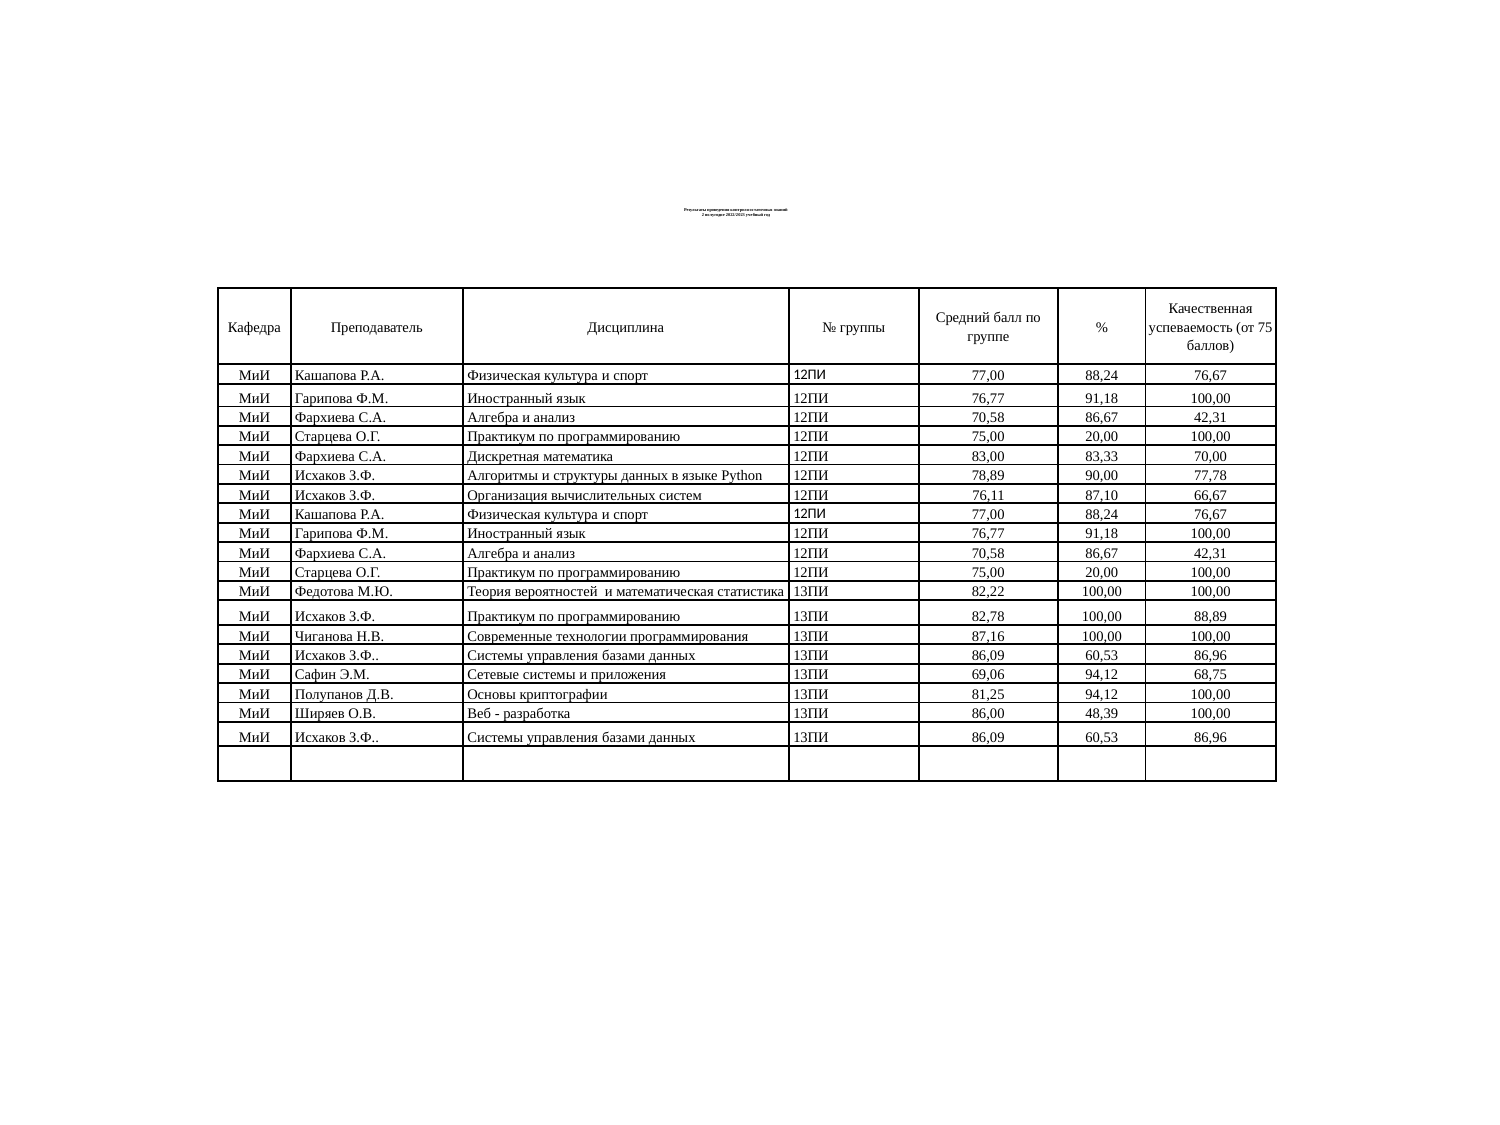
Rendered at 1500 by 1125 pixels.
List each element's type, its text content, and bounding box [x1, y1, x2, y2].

table_cell 13ПИ [790, 582, 918, 599]
table_cell Фархиева С.А. [292, 543, 462, 561]
table_cell [790, 747, 918, 780]
table_cell Иностранный язык [464, 524, 788, 541]
table_cell 83,33 [1059, 446, 1145, 464]
table_cell Исхаков З.Ф. [292, 465, 462, 483]
table_cell 13ПИ [790, 665, 918, 682]
table_cell 13ПИ [790, 723, 918, 745]
table_cell [1146, 747, 1275, 780]
table_cell Полупанов Д.В. [292, 684, 462, 702]
table_cell 75,00 [920, 562, 1057, 580]
table_cell Дискретная математика [464, 446, 788, 464]
table_cell 91,18 [1059, 524, 1145, 541]
table_cell 100,00 [1146, 582, 1275, 599]
table_cell Веб - разработка [464, 703, 788, 721]
table_cell 12ПИ [790, 385, 918, 406]
table_cell МиИ [219, 427, 290, 444]
table_cell 100,00 [1059, 626, 1145, 643]
table_cell МиИ [219, 365, 290, 383]
table_cell Исхаков З.Ф. [292, 485, 462, 502]
table_cell МиИ [219, 407, 290, 425]
table_cell 100,00 [1146, 703, 1275, 721]
table_cell 100,00 [1146, 684, 1275, 702]
table_cell Исхаков З.Ф.. [292, 723, 462, 745]
table_cell Основы криптографии [464, 684, 788, 702]
table_cell МиИ [219, 504, 290, 522]
table_cell 12ПИ [790, 524, 918, 541]
table_cell МиИ [219, 485, 290, 502]
table_cell 100,00 [1146, 524, 1275, 541]
table_cell 86,67 [1059, 407, 1145, 425]
table_cell 77,00 [920, 504, 1057, 522]
table_cell 13ПИ [790, 626, 918, 643]
table_cell 100,00 [1059, 601, 1145, 624]
table_cell 13ПИ [790, 684, 918, 702]
table_cell 13ПИ [790, 703, 918, 721]
table_header Дисциплина [464, 289, 788, 363]
table_cell 70,58 [920, 407, 1057, 425]
table_cell Федотова М.Ю. [292, 582, 462, 599]
table_cell [920, 747, 1057, 780]
table_cell Физическая культура и спорт [464, 504, 788, 522]
table_cell 70,00 [1146, 446, 1275, 464]
table_cell 20,00 [1059, 562, 1145, 580]
table_cell 12ПИ [790, 407, 918, 425]
table_cell МиИ [219, 543, 290, 561]
table_cell МиИ [219, 626, 290, 643]
table_cell 81,25 [920, 684, 1057, 702]
table_cell Практикум по программированию [464, 601, 788, 624]
table_cell 78,89 [920, 465, 1057, 483]
table_cell 88,24 [1059, 365, 1145, 383]
table_cell 60,53 [1059, 645, 1145, 663]
table_cell [1059, 747, 1145, 780]
table_cell МиИ [219, 562, 290, 580]
table_cell 100,00 [1146, 626, 1275, 643]
table_cell 82,22 [920, 582, 1057, 599]
table_cell 66,67 [1146, 485, 1275, 502]
table_cell Практикум по программированию [464, 427, 788, 444]
table_cell Фархиева С.А. [292, 407, 462, 425]
table_cell Старцева О.Г. [292, 562, 462, 580]
table_cell Практикум по программированию [464, 562, 788, 580]
table_cell Физическая культура и спорт [464, 365, 788, 383]
table_cell 12ПИ [790, 446, 918, 464]
table_header № группы [790, 289, 918, 363]
table_cell Гарипова Ф.М. [292, 385, 462, 406]
table_cell Кашапова Р.А. [292, 365, 462, 383]
table_cell МиИ [219, 465, 290, 483]
table_header Качественная успеваемость (от 75 баллов) [1146, 289, 1275, 363]
table_cell МиИ [219, 684, 290, 702]
table_cell 77,78 [1146, 465, 1275, 483]
table_cell 88,89 [1146, 601, 1275, 624]
table_cell 86,00 [920, 703, 1057, 721]
table_cell Исхаков З.Ф. [292, 601, 462, 624]
table_cell Организация вычислительных систем [464, 485, 788, 502]
table_cell 60,53 [1059, 723, 1145, 745]
table_cell 77,00 [920, 365, 1057, 383]
table_cell 12ПИ [790, 504, 918, 522]
table_cell 94,12 [1059, 684, 1145, 702]
table_cell 75,00 [920, 427, 1057, 444]
table_cell 88,24 [1059, 504, 1145, 522]
table_cell 12ПИ [790, 562, 918, 580]
table_cell 12ПИ [790, 485, 918, 502]
table_cell 86,67 [1059, 543, 1145, 561]
table_header Кафедра [219, 289, 290, 363]
table_cell 87,10 [1059, 485, 1145, 502]
table_cell [219, 747, 290, 780]
table_cell 70,58 [920, 543, 1057, 561]
table_header Преподаватель [292, 289, 462, 363]
table_cell Сафин Э.М. [292, 665, 462, 682]
table_cell 76,77 [920, 524, 1057, 541]
table_cell Современные технологии программирования [464, 626, 788, 643]
table_cell Теория вероятностей и математическая статистика [464, 582, 788, 599]
table_cell 12ПИ [790, 465, 918, 483]
table_cell 13ПИ [790, 645, 918, 663]
table_cell 86,96 [1146, 723, 1275, 745]
table_cell 20,00 [1059, 427, 1145, 444]
table_cell 42,31 [1146, 407, 1275, 425]
table_cell МиИ [219, 582, 290, 599]
table_cell 86,09 [920, 723, 1057, 745]
table_cell 12ПИ [790, 543, 918, 561]
table_cell 86,09 [920, 645, 1057, 663]
table_cell 83,00 [920, 446, 1057, 464]
table_cell Ширяев О.В. [292, 703, 462, 721]
table_cell Сетевые системы и приложения [464, 665, 788, 682]
table_cell Алгоритмы и структуры данных в языке Python [464, 465, 788, 483]
table_cell [292, 747, 462, 780]
table_cell МиИ [219, 601, 290, 624]
table_cell 12ПИ [790, 427, 918, 444]
table_cell МиИ [219, 703, 290, 721]
table_cell 68,75 [1146, 665, 1275, 682]
table_cell 94,12 [1059, 665, 1145, 682]
table_cell 76,77 [920, 385, 1057, 406]
table_cell МиИ [219, 665, 290, 682]
table_cell МиИ [219, 385, 290, 406]
table_cell Фархиева С.А. [292, 446, 462, 464]
table_cell Чиганова Н.В. [292, 626, 462, 643]
table_cell 12ПИ [790, 365, 918, 383]
table_cell Системы управления базами данных [464, 723, 788, 745]
table_cell 76,11 [920, 485, 1057, 502]
table_cell [464, 747, 788, 780]
table_cell Системы управления базами данных [464, 645, 788, 663]
table_cell Гарипова Ф.М. [292, 524, 462, 541]
table_cell 76,67 [1146, 365, 1275, 383]
title Результаты проведения контроля остаточных знаний 2 полугодие 2022/2023 учебный год [365, 199, 1107, 228]
table_cell Иностранный язык [464, 385, 788, 406]
table_cell 42,31 [1146, 543, 1275, 561]
table_cell 13ПИ [790, 601, 918, 624]
table_cell 100,00 [1146, 562, 1275, 580]
table_cell 87,16 [920, 626, 1057, 643]
table_cell 91,18 [1059, 385, 1145, 406]
table_cell 86,96 [1146, 645, 1275, 663]
table_cell 100,00 [1146, 427, 1275, 444]
table_cell Алгебра и анализ [464, 407, 788, 425]
table_cell Алгебра и анализ [464, 543, 788, 561]
table_cell Старцева О.Г. [292, 427, 462, 444]
table_cell 82,78 [920, 601, 1057, 624]
table_cell МиИ [219, 645, 290, 663]
table_cell 76,67 [1146, 504, 1275, 522]
table_cell 100,00 [1059, 582, 1145, 599]
table_cell 69,06 [920, 665, 1057, 682]
table_cell 48,39 [1059, 703, 1145, 721]
table_cell 90,00 [1059, 465, 1145, 483]
table_cell МиИ [219, 446, 290, 464]
table_header % [1059, 289, 1145, 363]
table_cell МиИ [219, 723, 290, 745]
table_cell Исхаков З.Ф.. [292, 645, 462, 663]
table_header Средний балл по группе [920, 289, 1057, 363]
table_cell 100,00 [1146, 385, 1275, 406]
table_cell МиИ [219, 524, 290, 541]
table_cell Кашапова Р.А. [292, 504, 462, 522]
